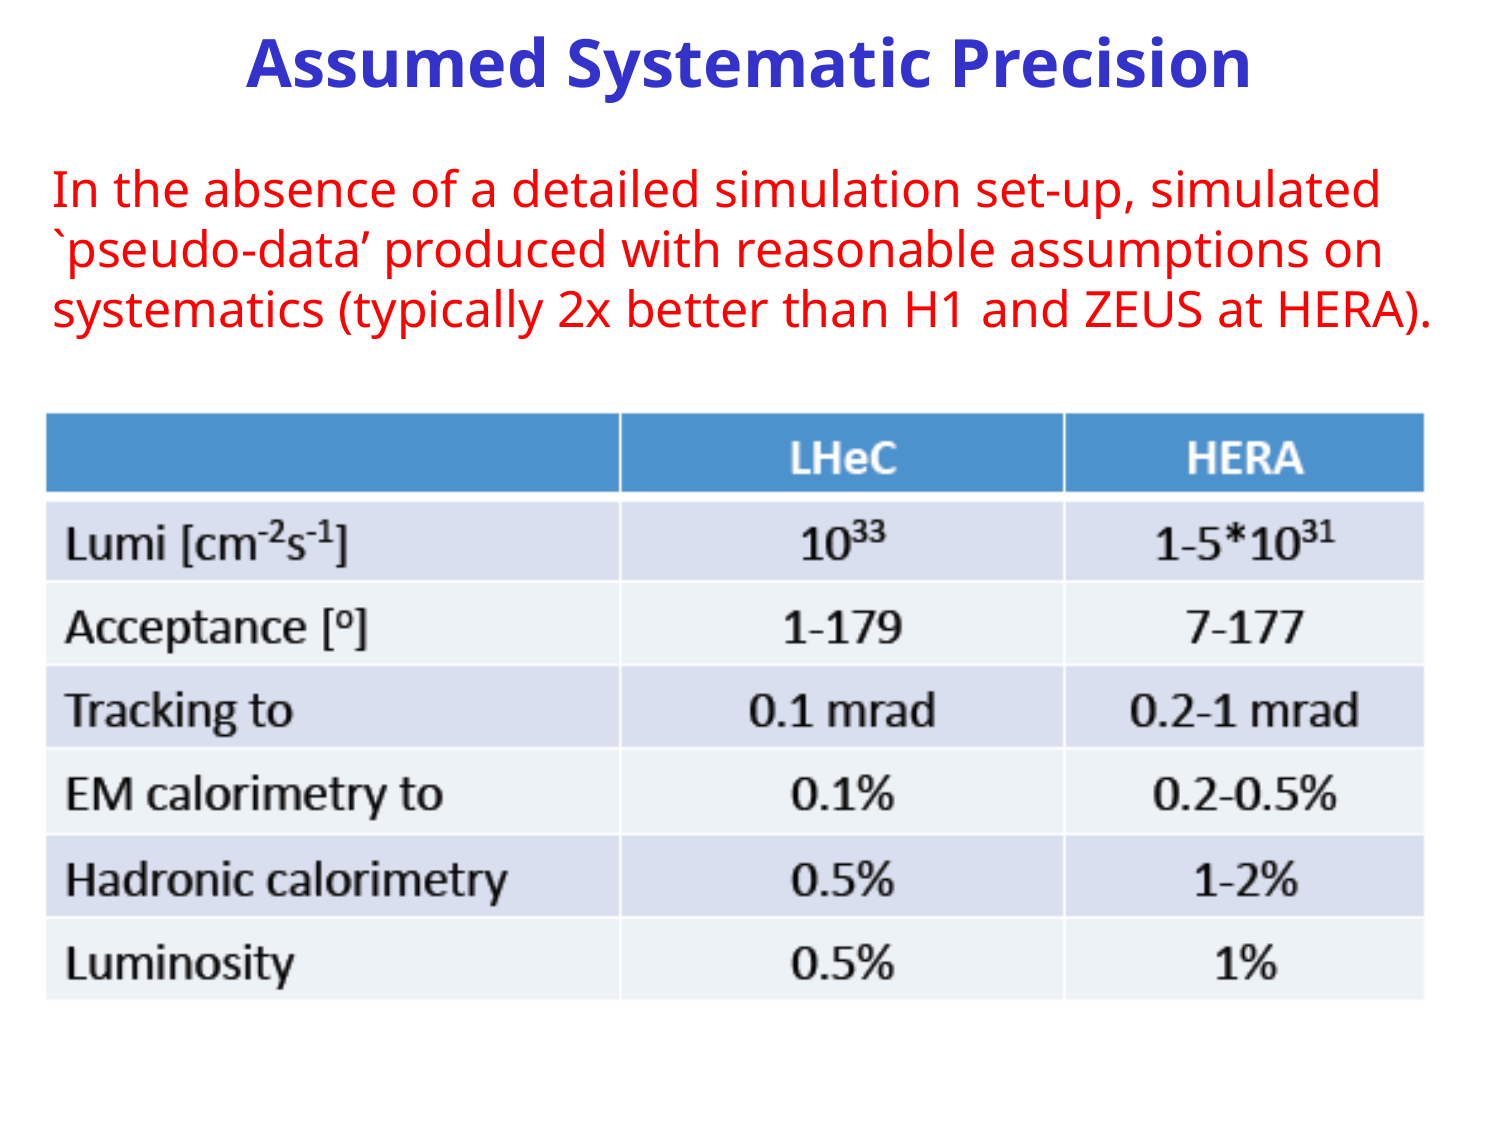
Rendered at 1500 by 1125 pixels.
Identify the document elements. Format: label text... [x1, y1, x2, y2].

picture [37, 399, 1460, 1013]
text_box In the absence of a detailed simulation set-up, simulated `pseudo-data’ produced with reasonable assumptions on systematics (typically 2x better than H1 and ZEUS at HERA). [37, 149, 1450, 345]
title Assumed Systematic Precision [0, 0, 1500, 123]
